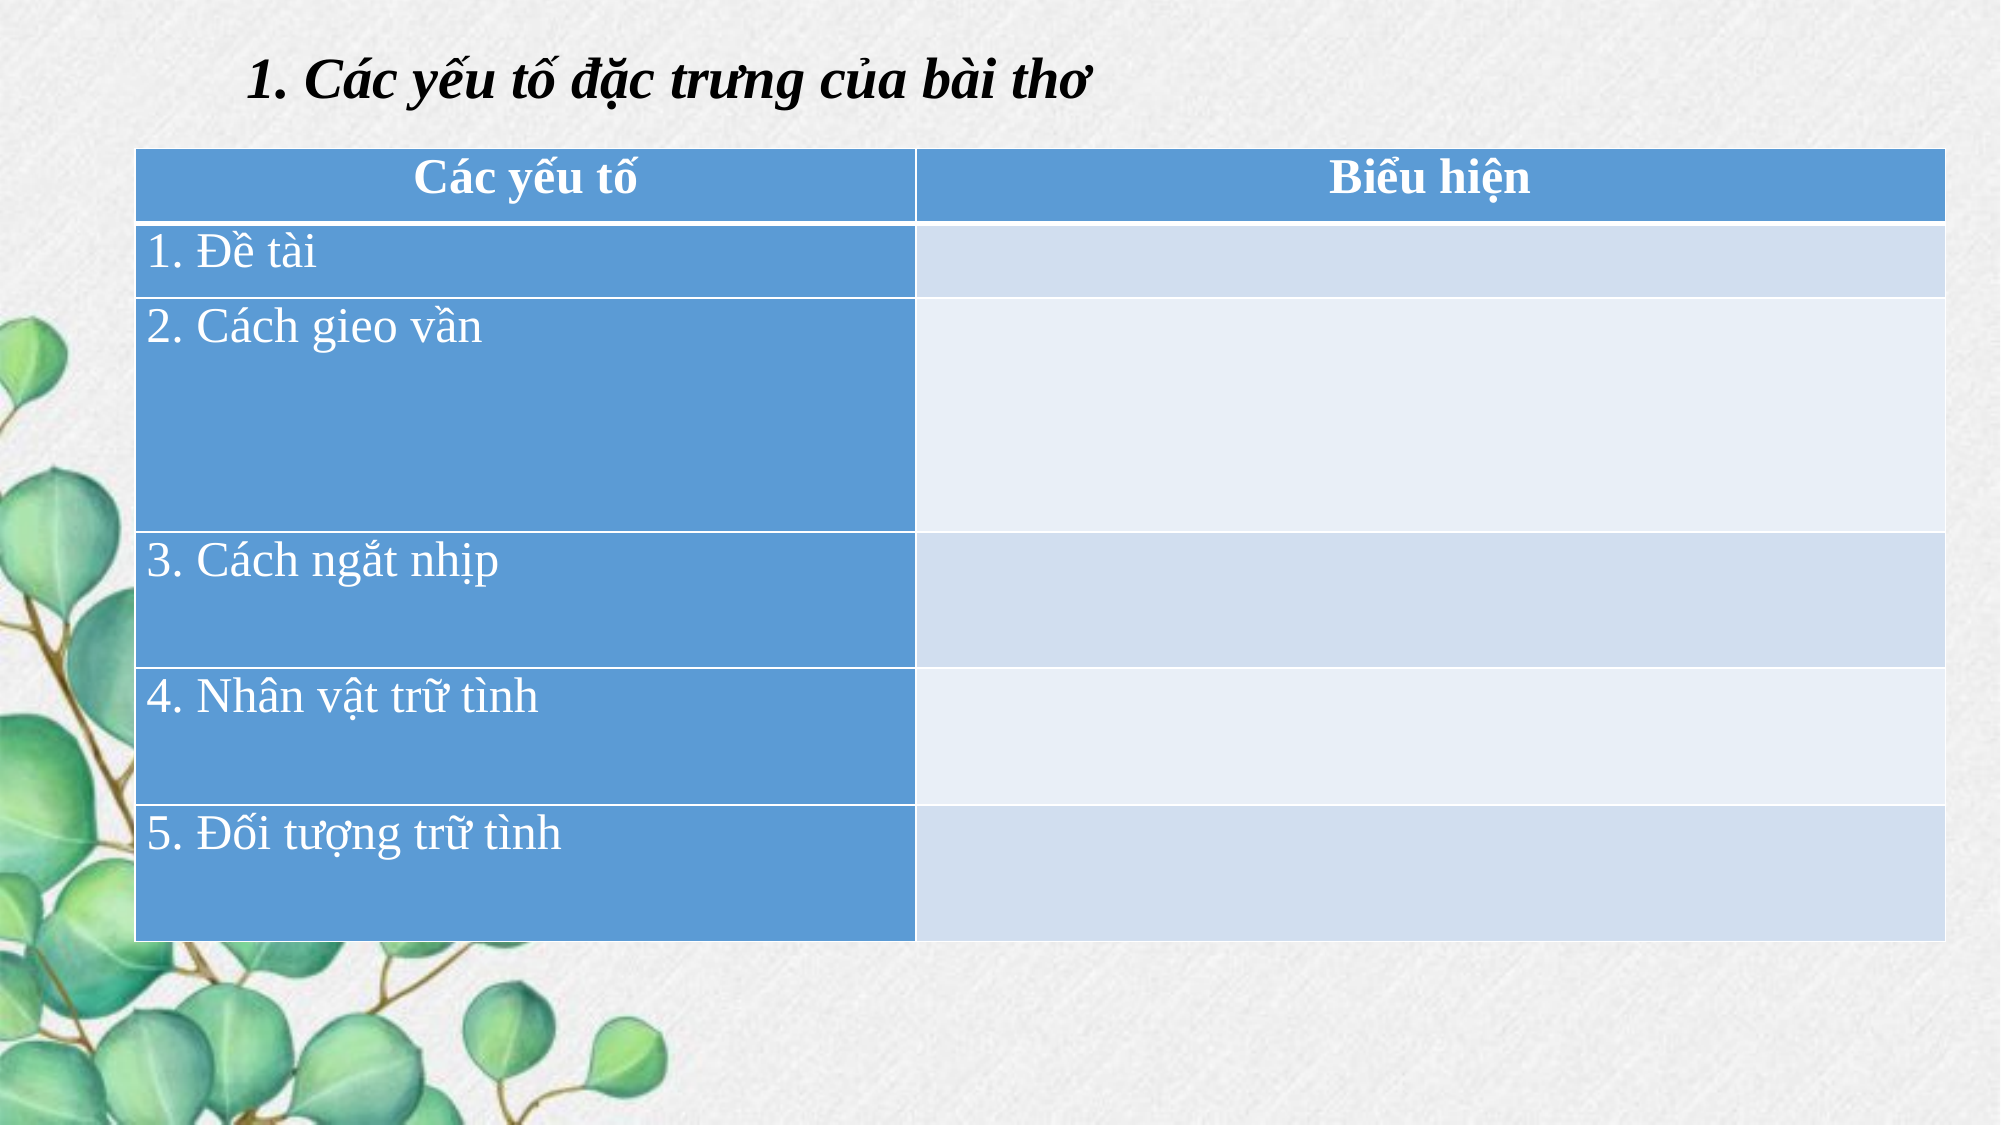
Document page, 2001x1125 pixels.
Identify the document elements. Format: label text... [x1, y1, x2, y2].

table_cell 1. Đề tài [136, 226, 915, 297]
table_cell [917, 533, 1945, 667]
table_cell [917, 806, 1945, 941]
text_box 1. Các yếu tố đặc trưng của bài thơ [231, 32, 1321, 148]
table_header Các yếu tố [136, 149, 915, 221]
table_cell [917, 299, 1945, 531]
table_header Biểu hiện [917, 149, 1945, 221]
table_cell [917, 226, 1945, 297]
table_cell 3. Cách ngắt nhịp [136, 533, 915, 667]
table_cell 5. Đối tượng trữ tình [136, 806, 915, 941]
table_cell 2. Cách gieo vần [136, 299, 915, 531]
table_cell [917, 669, 1945, 804]
picture [0, 0, 2001, 1125]
table_cell 4. Nhân vật trữ tình [136, 669, 915, 804]
